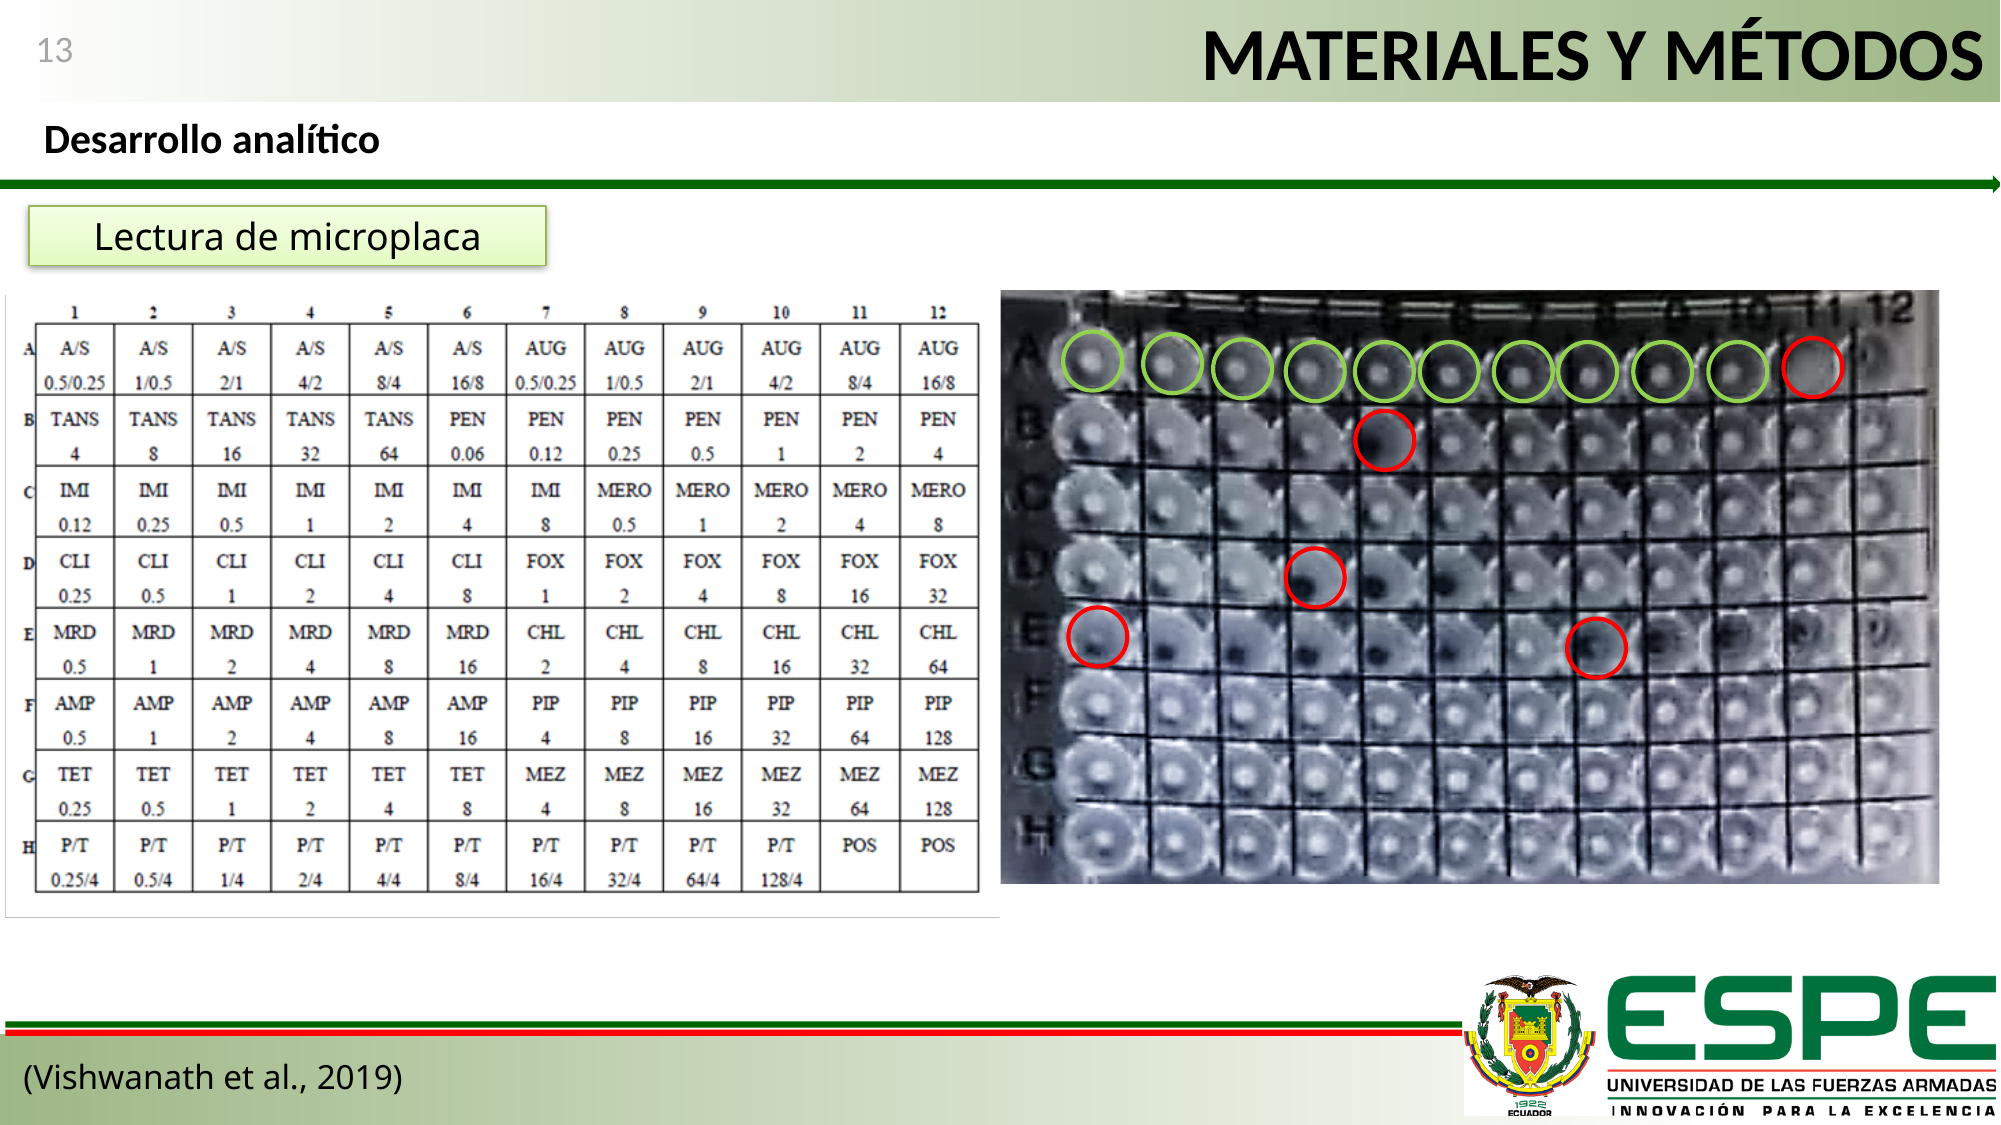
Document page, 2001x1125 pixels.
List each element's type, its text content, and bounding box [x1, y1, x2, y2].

picture [1464, 975, 1996, 1116]
text_box Desarrollo analítico [29, 104, 495, 169]
text_box 13 [20, 17, 89, 78]
text_box (Vishwanath et al., 2019) [8, 1048, 419, 1104]
text_box [2, 294, 1001, 921]
title MATERIALES Y MÉTODOS [1176, 0, 2000, 99]
text_box Lectura de microplaca [28, 205, 547, 266]
picture [1000, 289, 1940, 884]
text_box [0, 173, 2000, 196]
